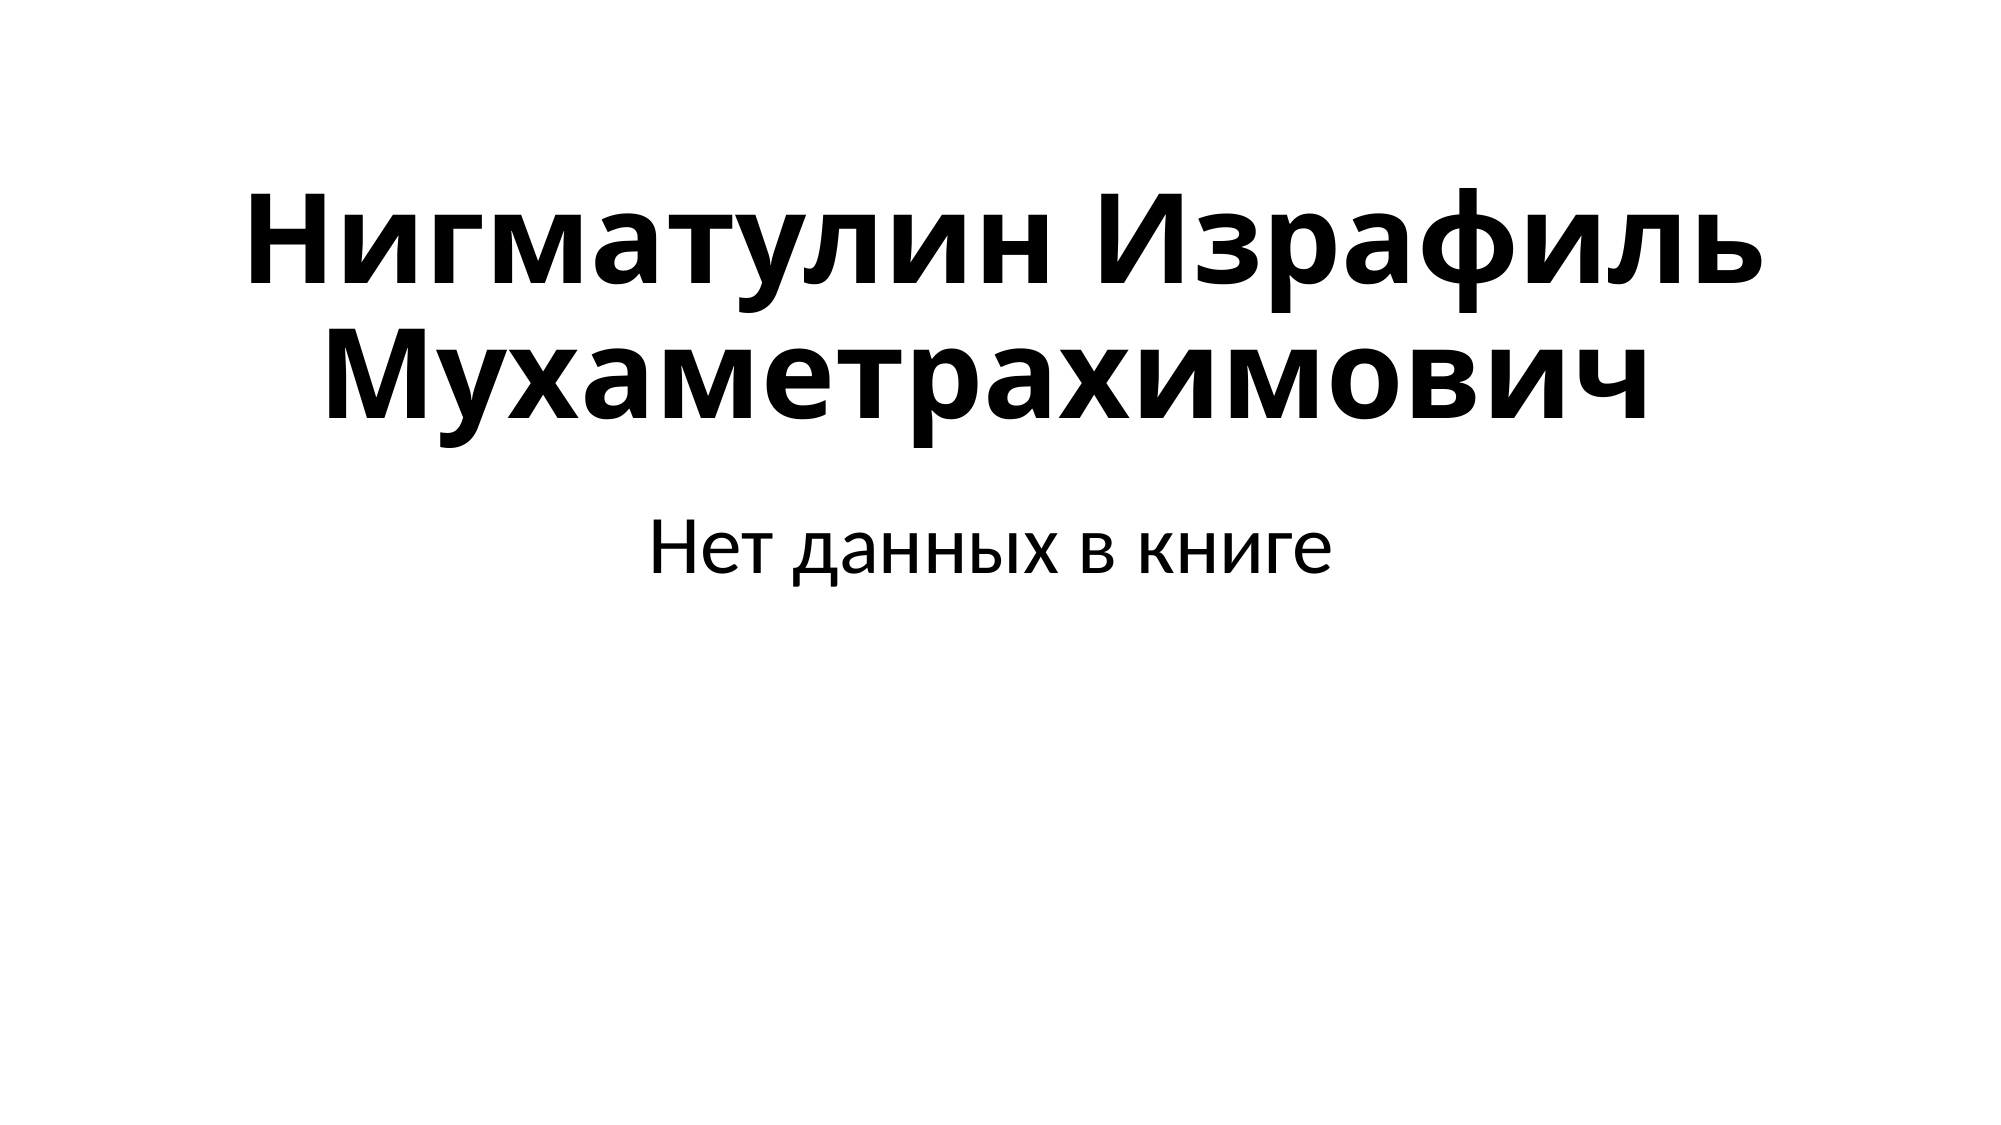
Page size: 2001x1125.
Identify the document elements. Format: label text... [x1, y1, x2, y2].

title Нигматулин Израфиль Мухаметрахимович [86, 201, 1921, 419]
list Нет данных в книге [633, 494, 1700, 1028]
